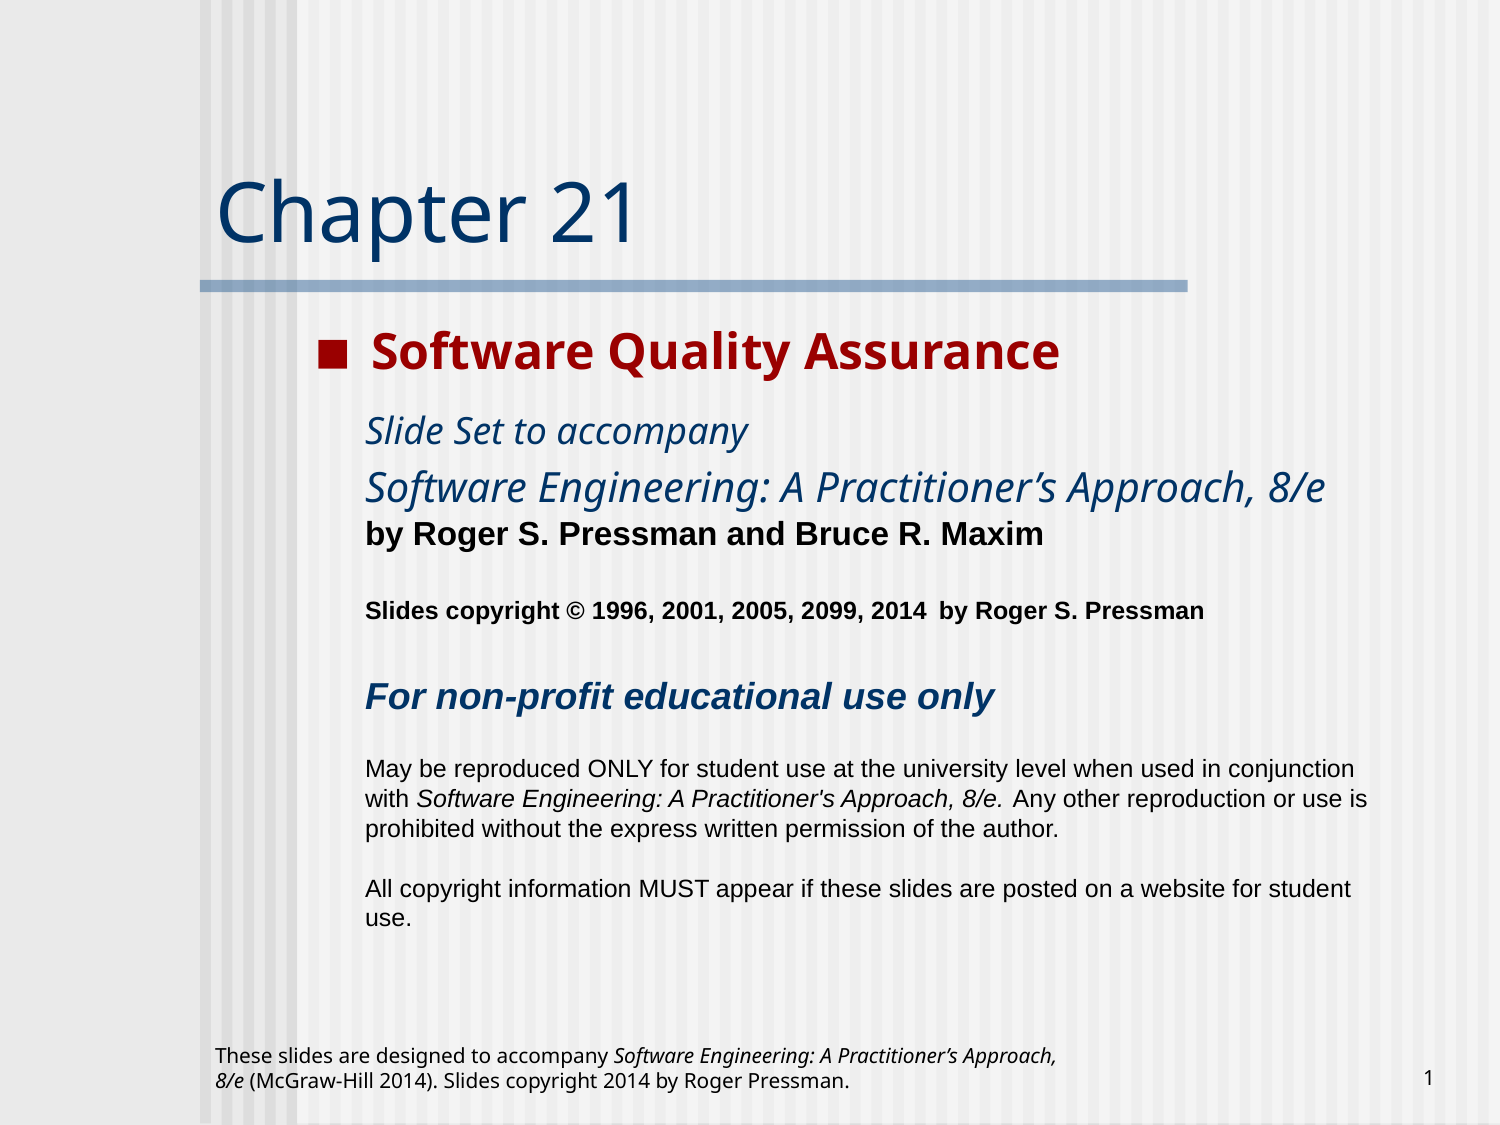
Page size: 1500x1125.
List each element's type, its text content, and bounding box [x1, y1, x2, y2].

title Chapter 21 [200, 162, 1300, 267]
text_box These slides are designed to accompany Software Engineering: A Practitioner’s Approach, 8/e (McGraw-Hill 2014). Slides copyright 2014 by Roger Pressman. [199, 1024, 1100, 1100]
text_box Slide Set to accompany Software Engineering: A Practitioner’s Approach, 8/e by Roger S. Pressman and Bruce R. Maxim Slides copyright © 1996, 2001, 2005, 2099, 2014 by Roger S. Pressman For non-profit educational use only May be reproduced ONLY for student use at the university level when used in conjunction with Software Engineering: A Practitioner's Approach, 8/e. Any other reproduction or use is prohibited without the express written permission of the author. All copyright information MUST appear if these slides are posted on a website for student use. [349, 399, 1413, 946]
text_box ‹#› [1237, 1024, 1450, 1100]
list Software Quality Assurance [300, 312, 1438, 1000]
